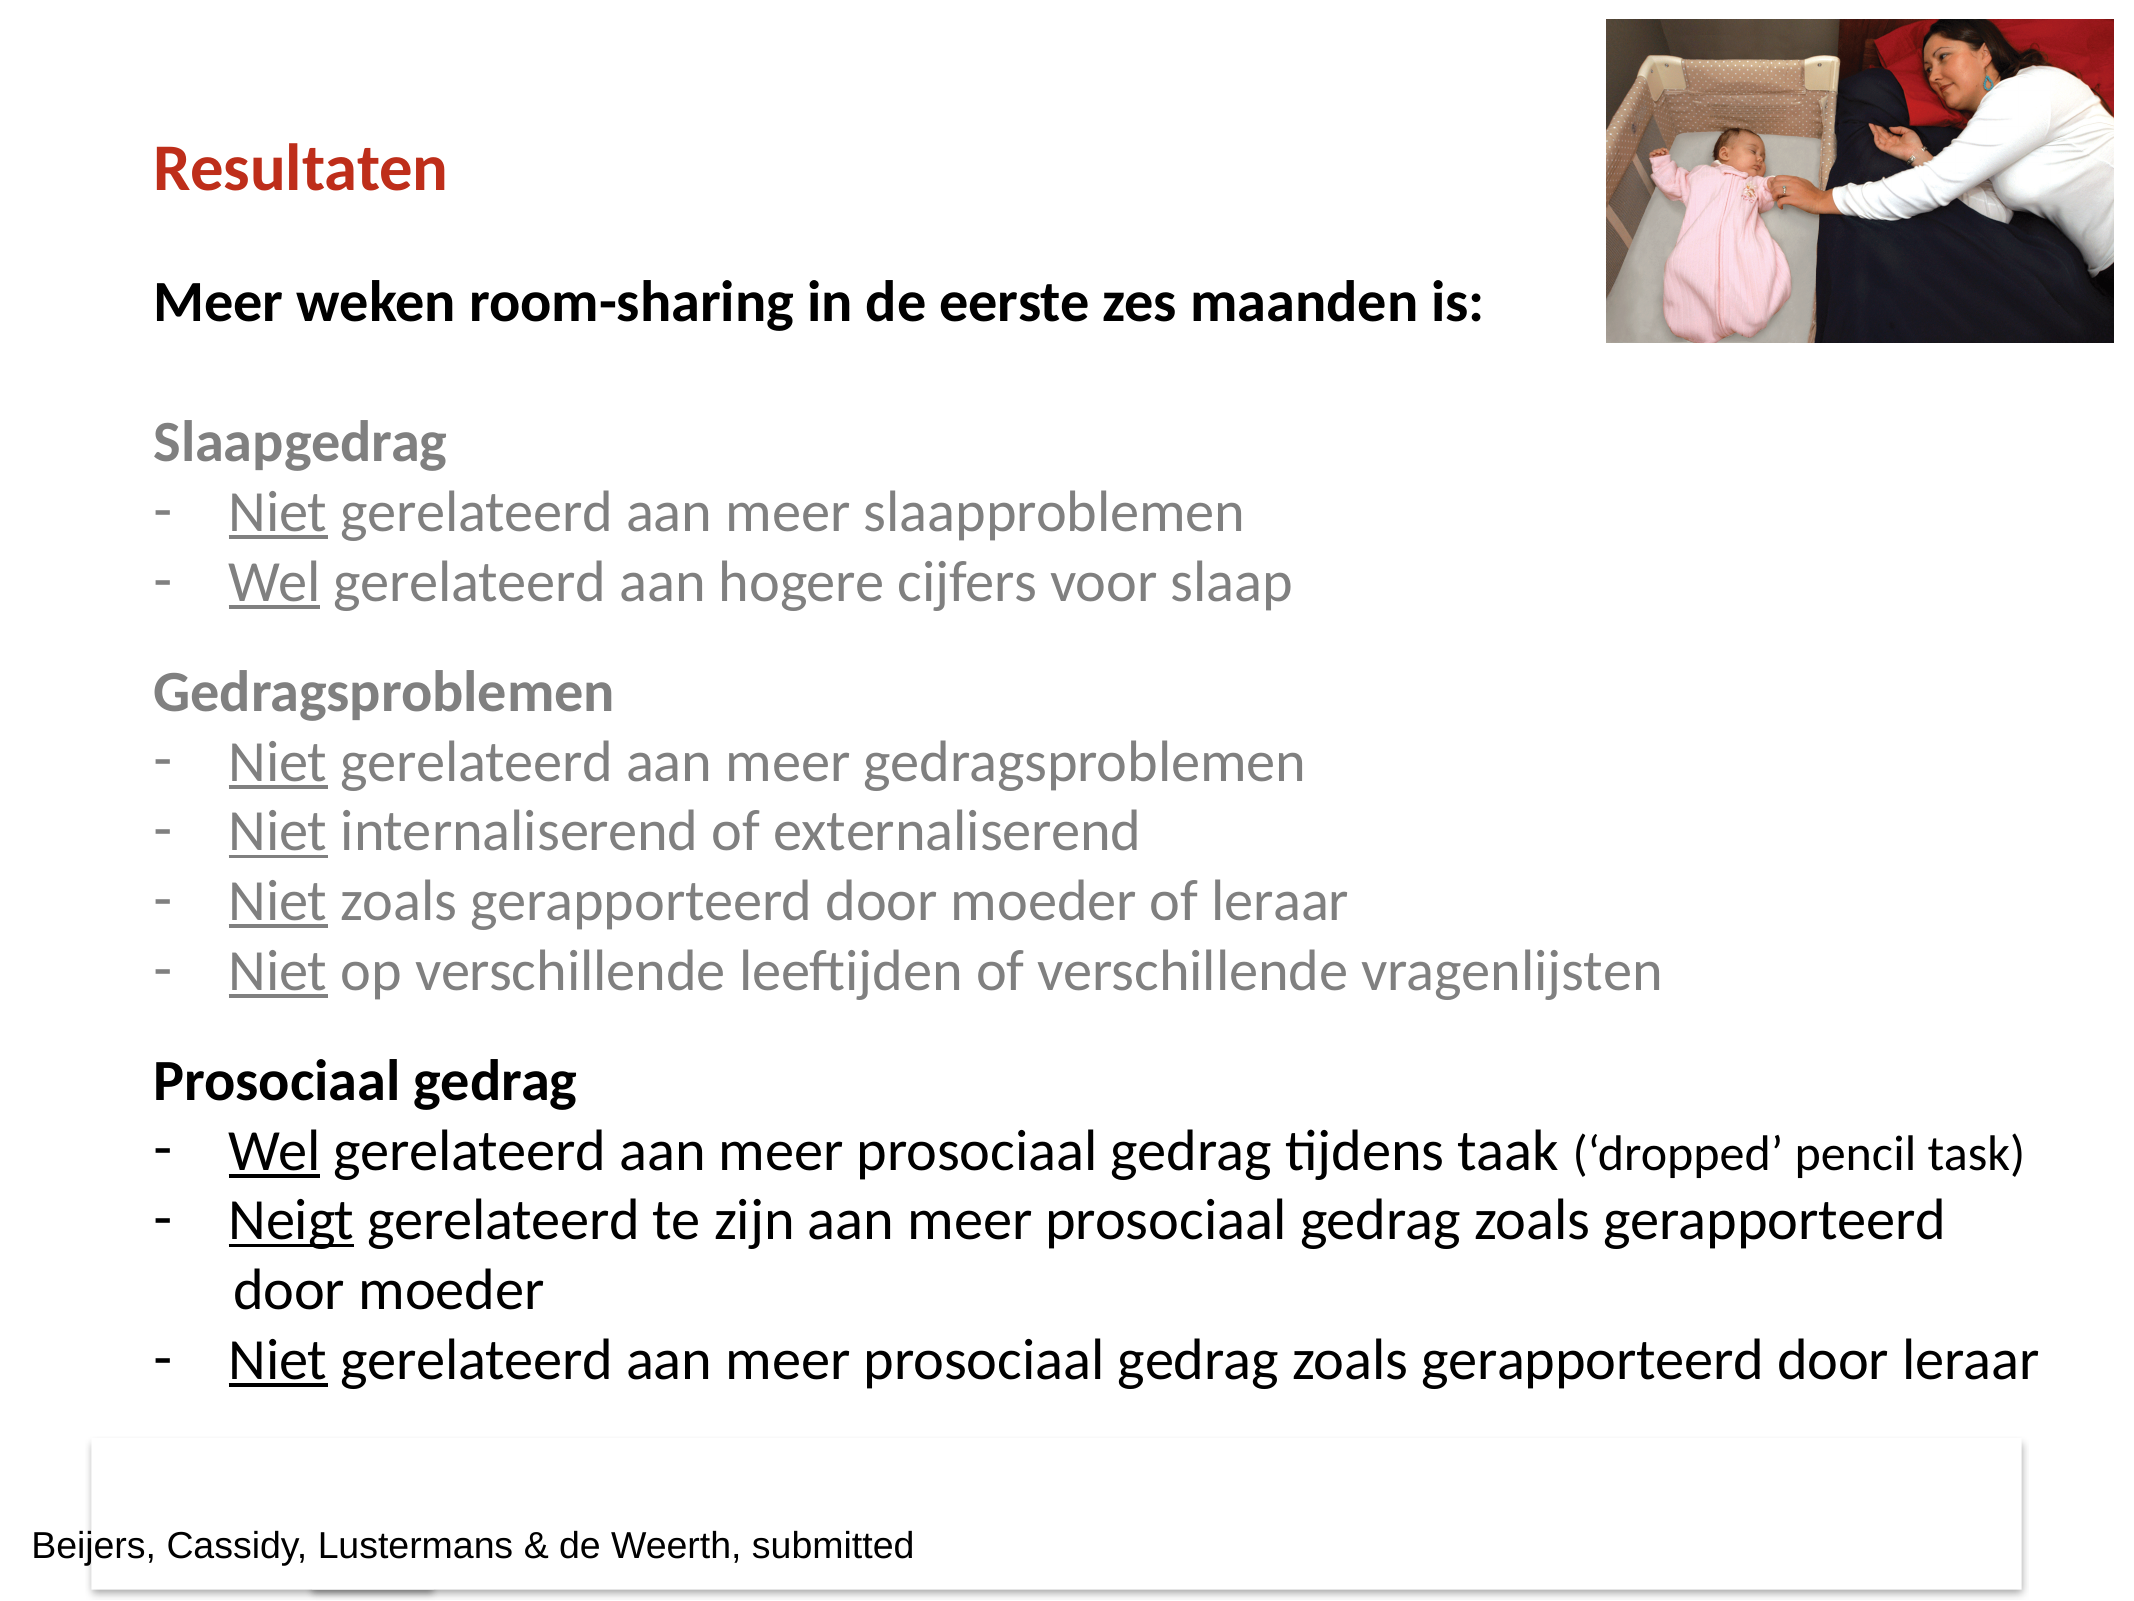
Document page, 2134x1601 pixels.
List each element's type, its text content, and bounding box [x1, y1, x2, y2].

text_box Beijers, Cassidy, Lustermans & de Weerth, submitted [16, 1513, 1624, 1574]
list Meer weken room-sharing in de eerste zes maanden is: Slaapgedrag Niet gerelateerd aan meer slaapproblemen Wel gerelateerd aan hogere cijfers voor slaap Gedragsproblemen Niet gerelateerd aan meer gedragsproblemen Niet internaliserend of externaliserend Niet zoals gerapporteerd door moeder of leraar Niet op verschillende leeftijden of verschillende vragenlijsten Prosociaal gedrag Wel gerelateerd aan meer prosociaal gedrag tijdens taak (‘dropped’ pencil task) Neigt gerelateerd te zijn aan meer prosociaal gedrag zoals gerapporteerd door moeder Niet gerelateerd aan meer prosociaal gedrag zoals gerapporteerd door leraar [147, 257, 2134, 1453]
text_box [91, 1437, 2022, 1590]
title Resultaten [147, 118, 1601, 257]
picture [1606, 18, 2114, 343]
